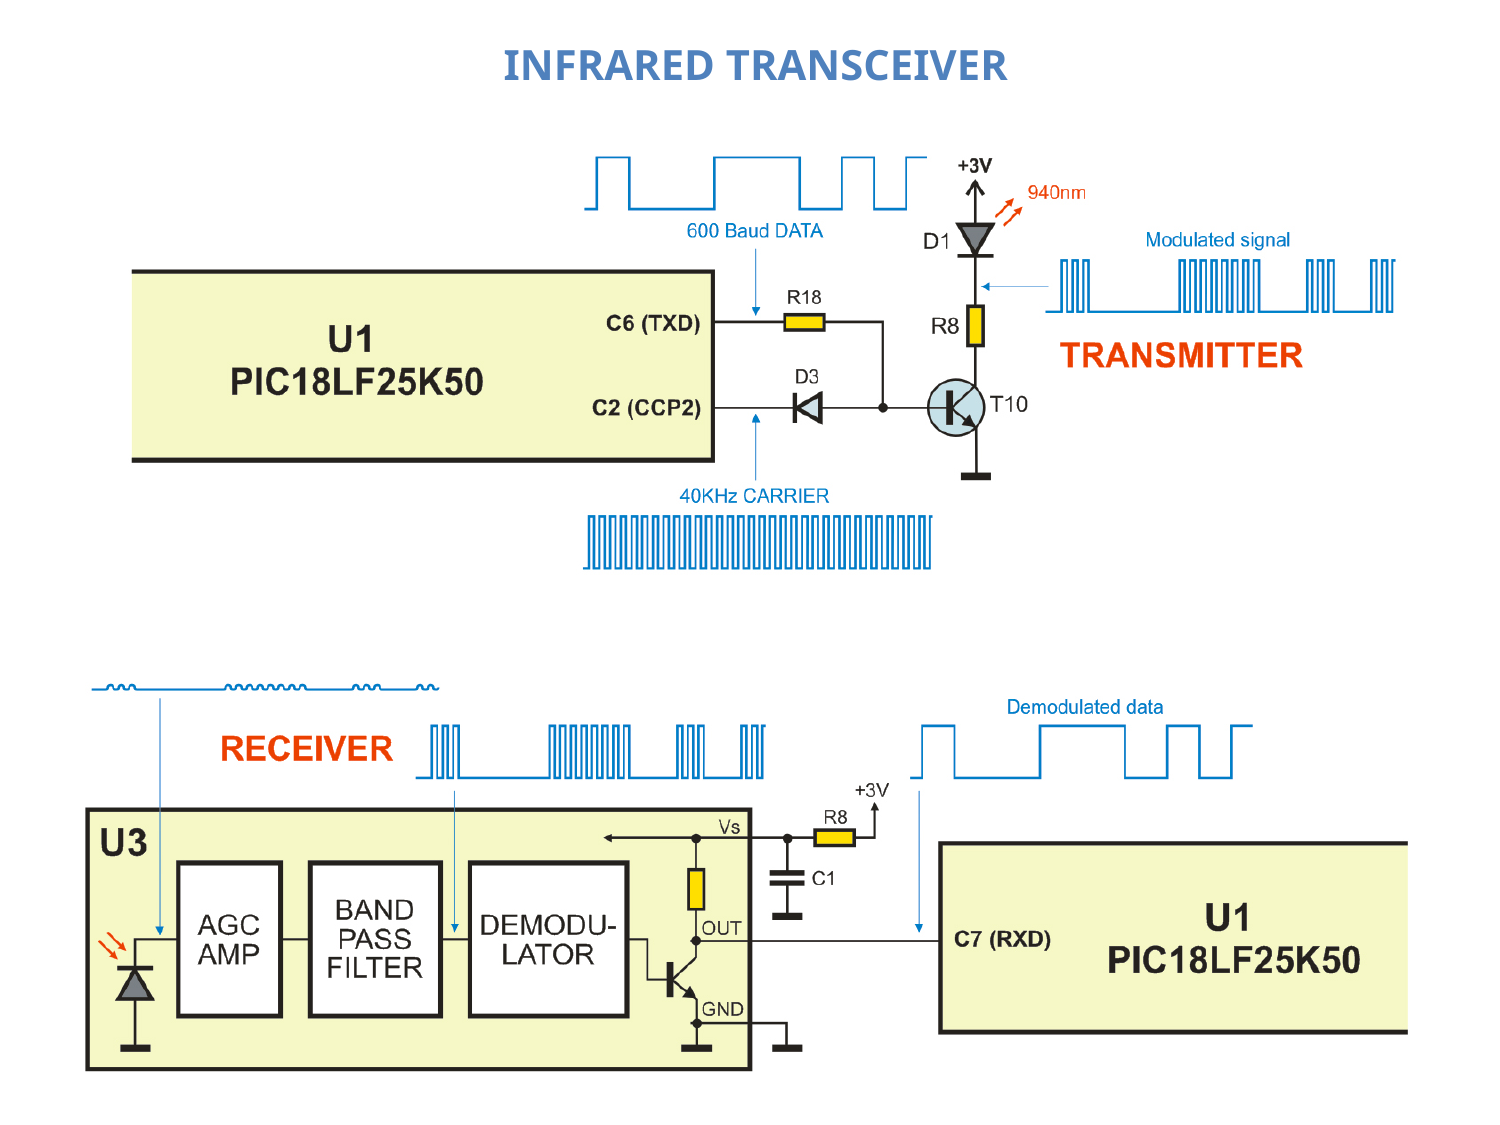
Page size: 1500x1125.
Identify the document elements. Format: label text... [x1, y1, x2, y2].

picture [49, 133, 1456, 1095]
text_box INFRARED TRANSCEIVER [88, 30, 1424, 96]
